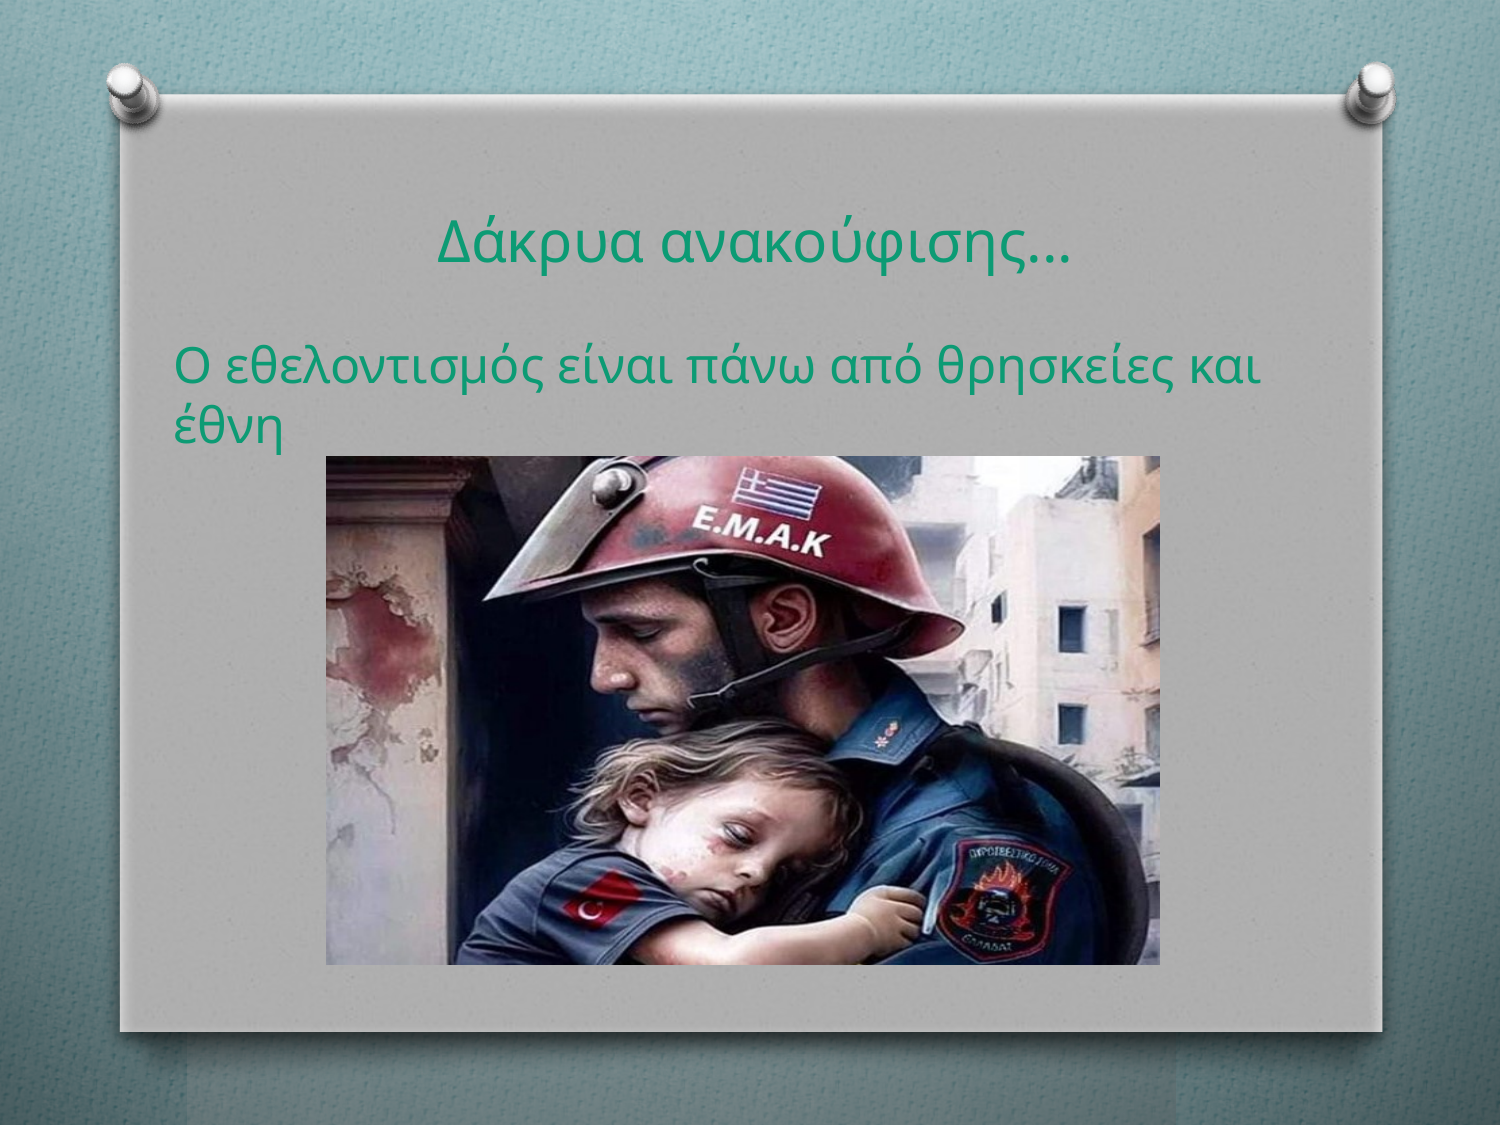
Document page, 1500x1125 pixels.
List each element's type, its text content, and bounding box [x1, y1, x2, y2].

picture [75, 29, 198, 153]
text_box Δάκρυα ανακούφισης... Ο εθελοντισμός είναι πάνω από θρησκείες και έθνη [158, 196, 1352, 461]
picture [1317, 35, 1439, 156]
picture [326, 455, 1160, 965]
